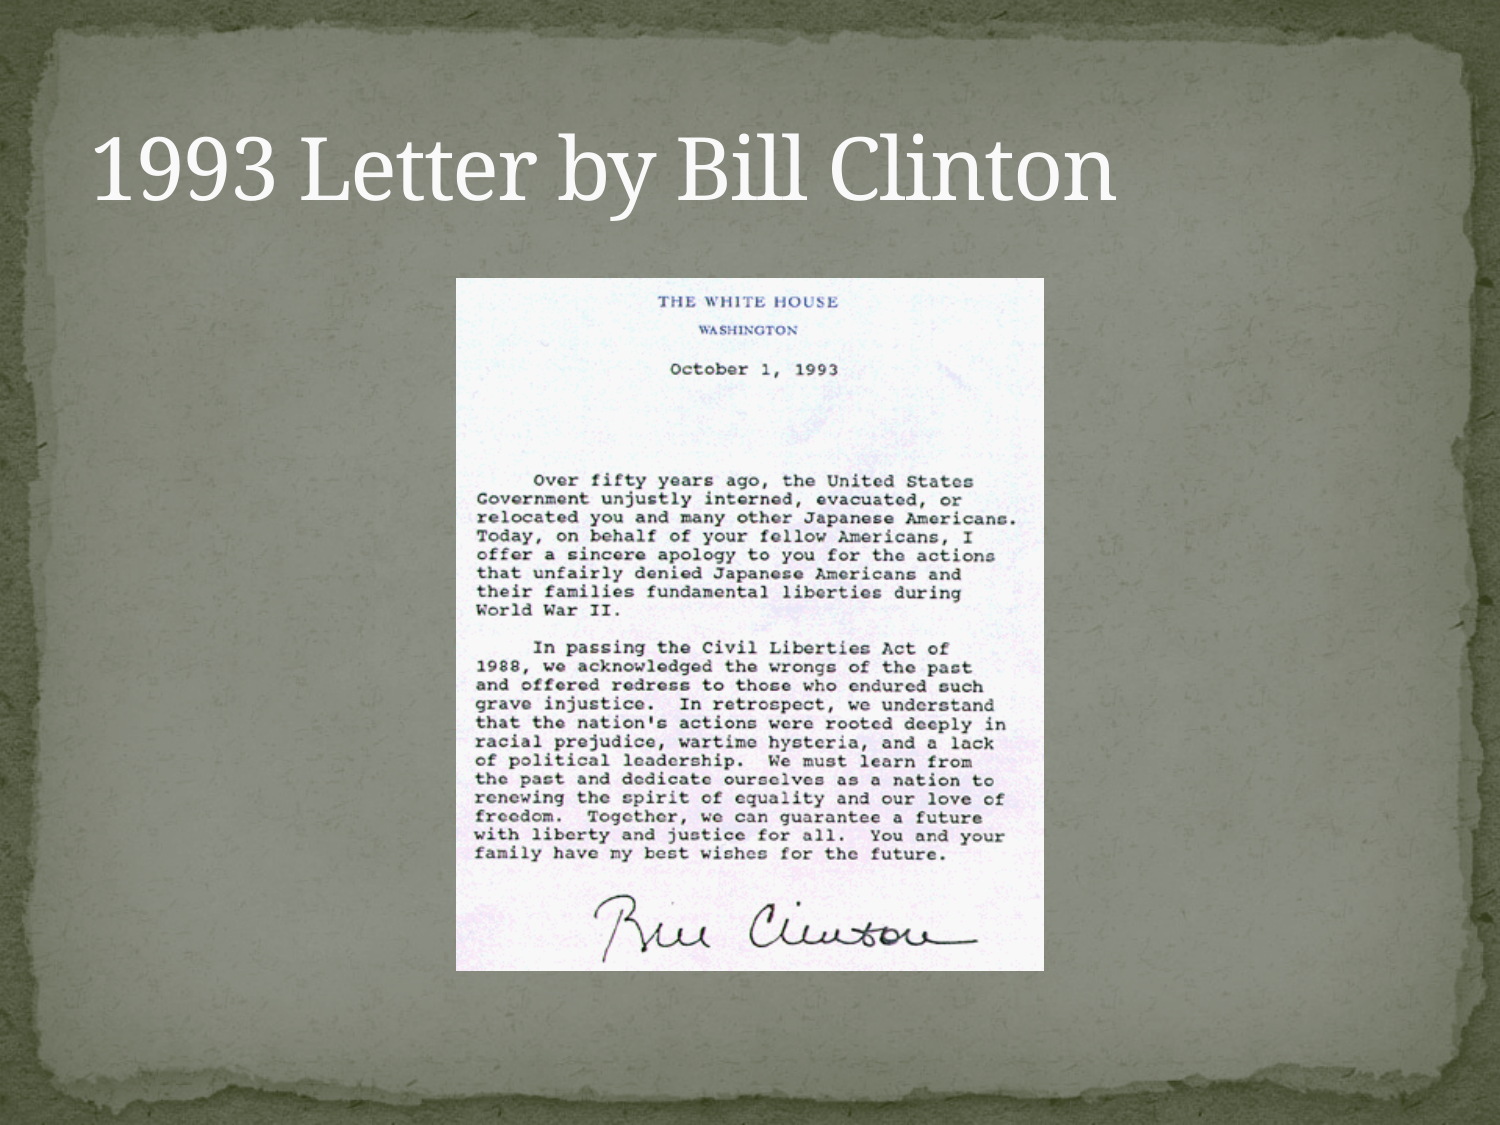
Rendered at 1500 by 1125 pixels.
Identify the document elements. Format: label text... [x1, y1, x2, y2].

title 1993 Letter by Bill Clinton [74, 24, 1425, 225]
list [458, 280, 1043, 971]
